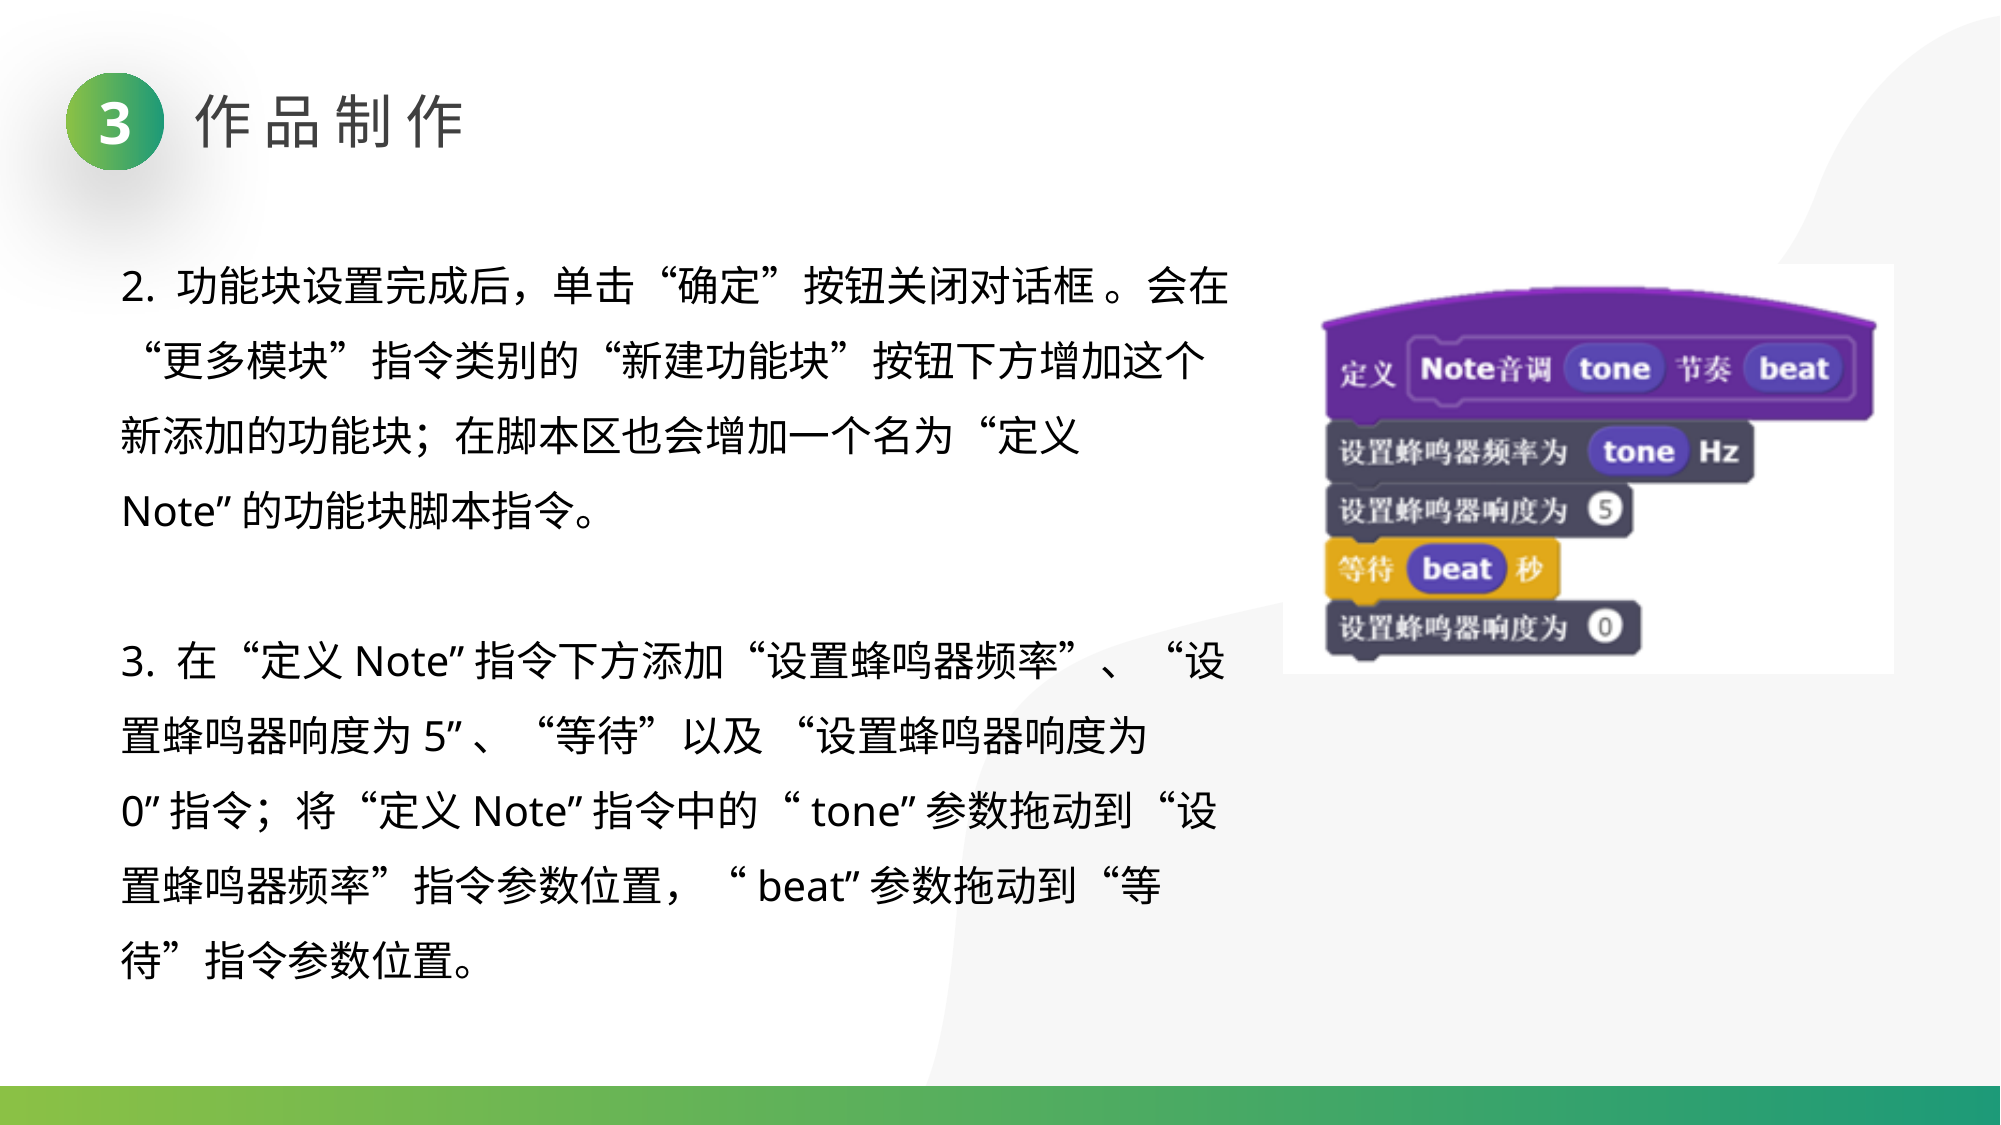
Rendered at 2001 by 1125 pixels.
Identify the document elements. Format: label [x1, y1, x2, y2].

text_box [0, 15, 2000, 1125]
picture [1283, 264, 1894, 674]
